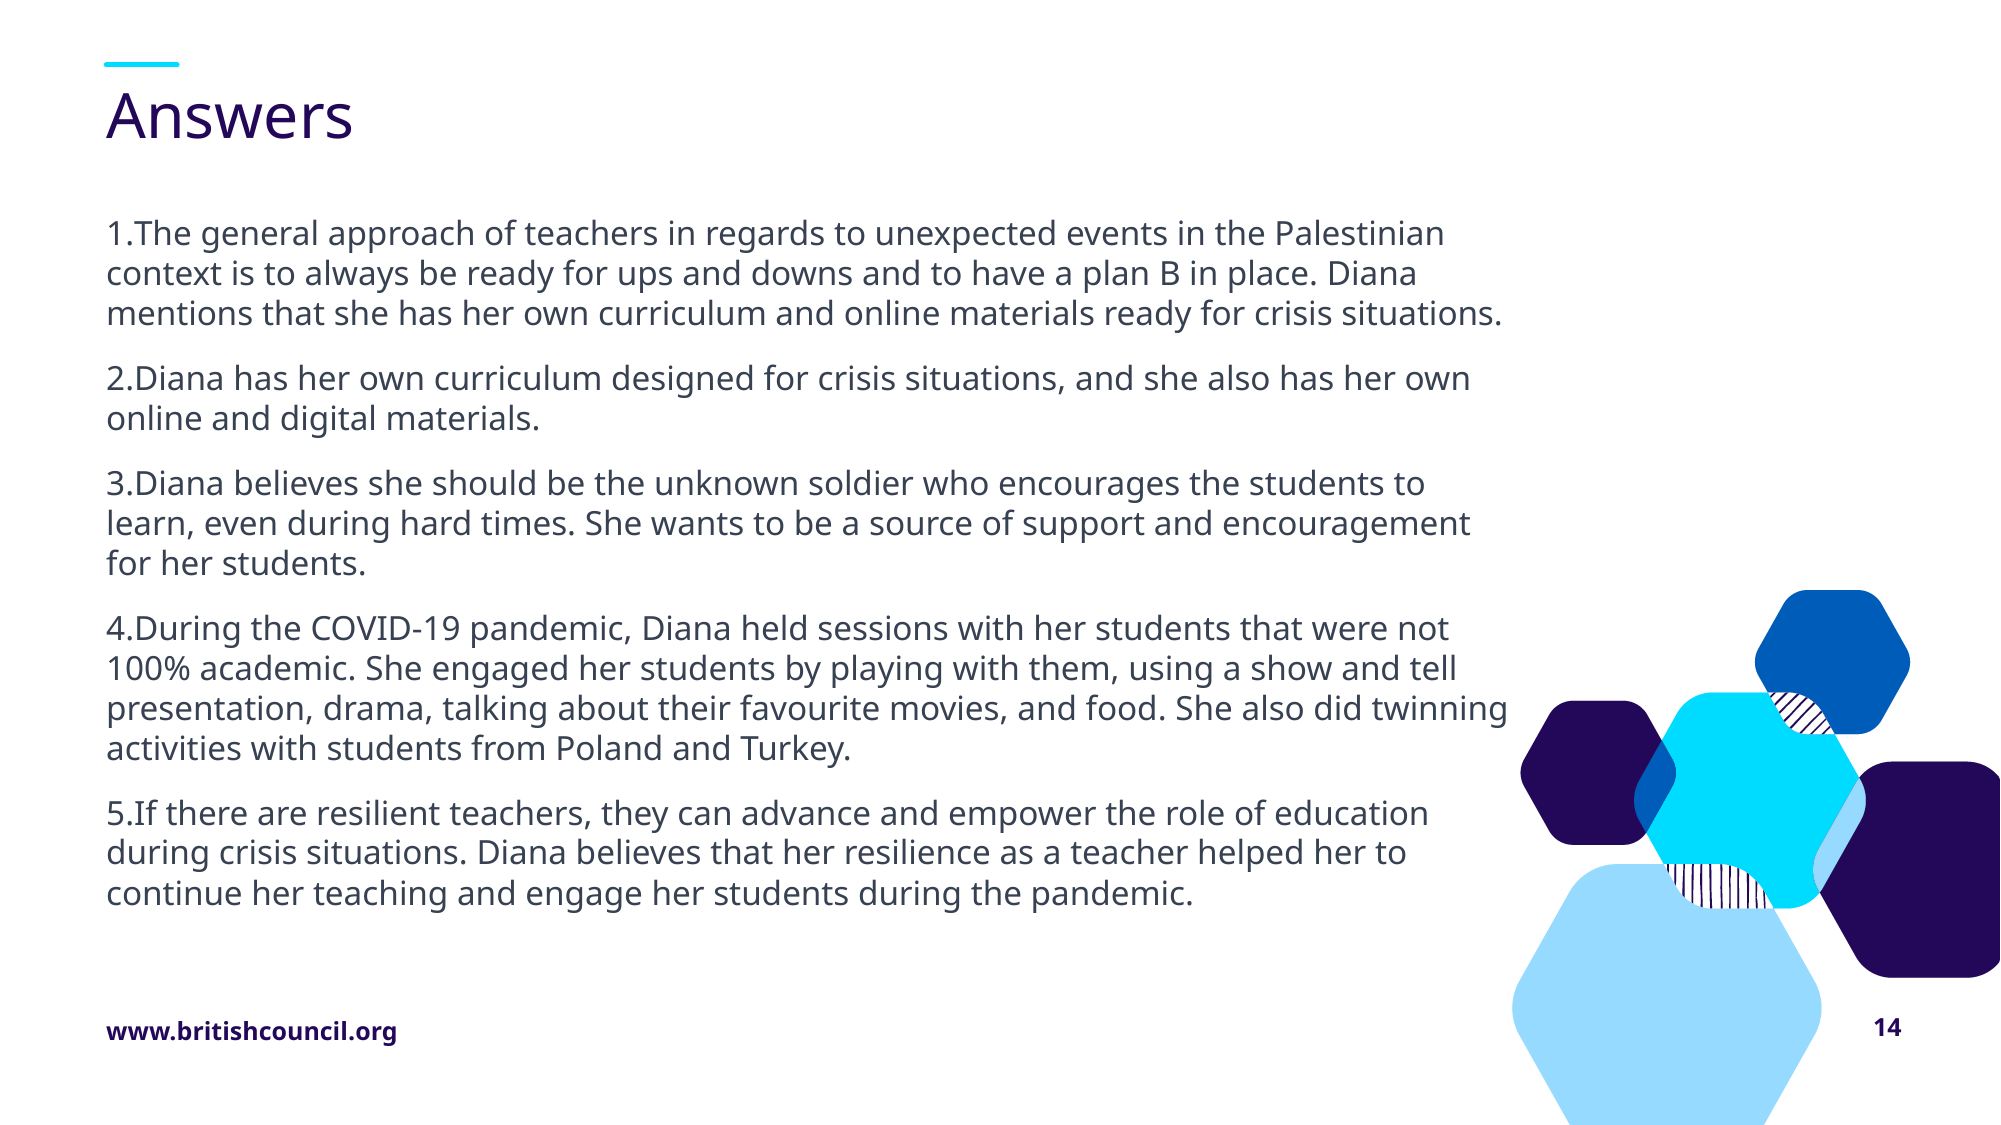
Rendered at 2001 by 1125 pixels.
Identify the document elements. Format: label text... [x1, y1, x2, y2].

title Answers [106, 82, 1902, 213]
list The general approach of teachers in regards to unexpected events in the Palestinian context is to always be ready for ups and downs and to have a plan B in place. Diana mentions that she has her own curriculum and online materials ready for crisis situations. Diana has her own curriculum designed for crisis situations, and she also has her own online and digital materials. Diana believes she should be the unknown soldier who encourages the students to learn, even during hard times. She wants to be a source of support and encouragement for her students. During the COVID-19 pandemic, Diana held sessions with her students that were not 100% academic. She engaged her students by playing with them, using a show and tell presentation, drama, talking about their favourite movies, and food. She also did twinning activities with students from Poland and Turkey. If there are resilient teachers, they can advance and empower the role of education during crisis situations. Diana believes that her resilience as a teacher helped her to continue her teaching and engage her students during the pandemic. [106, 213, 1513, 871]
slide_number 14 [1818, 1015, 1902, 1046]
picture [1500, 564, 2000, 1125]
